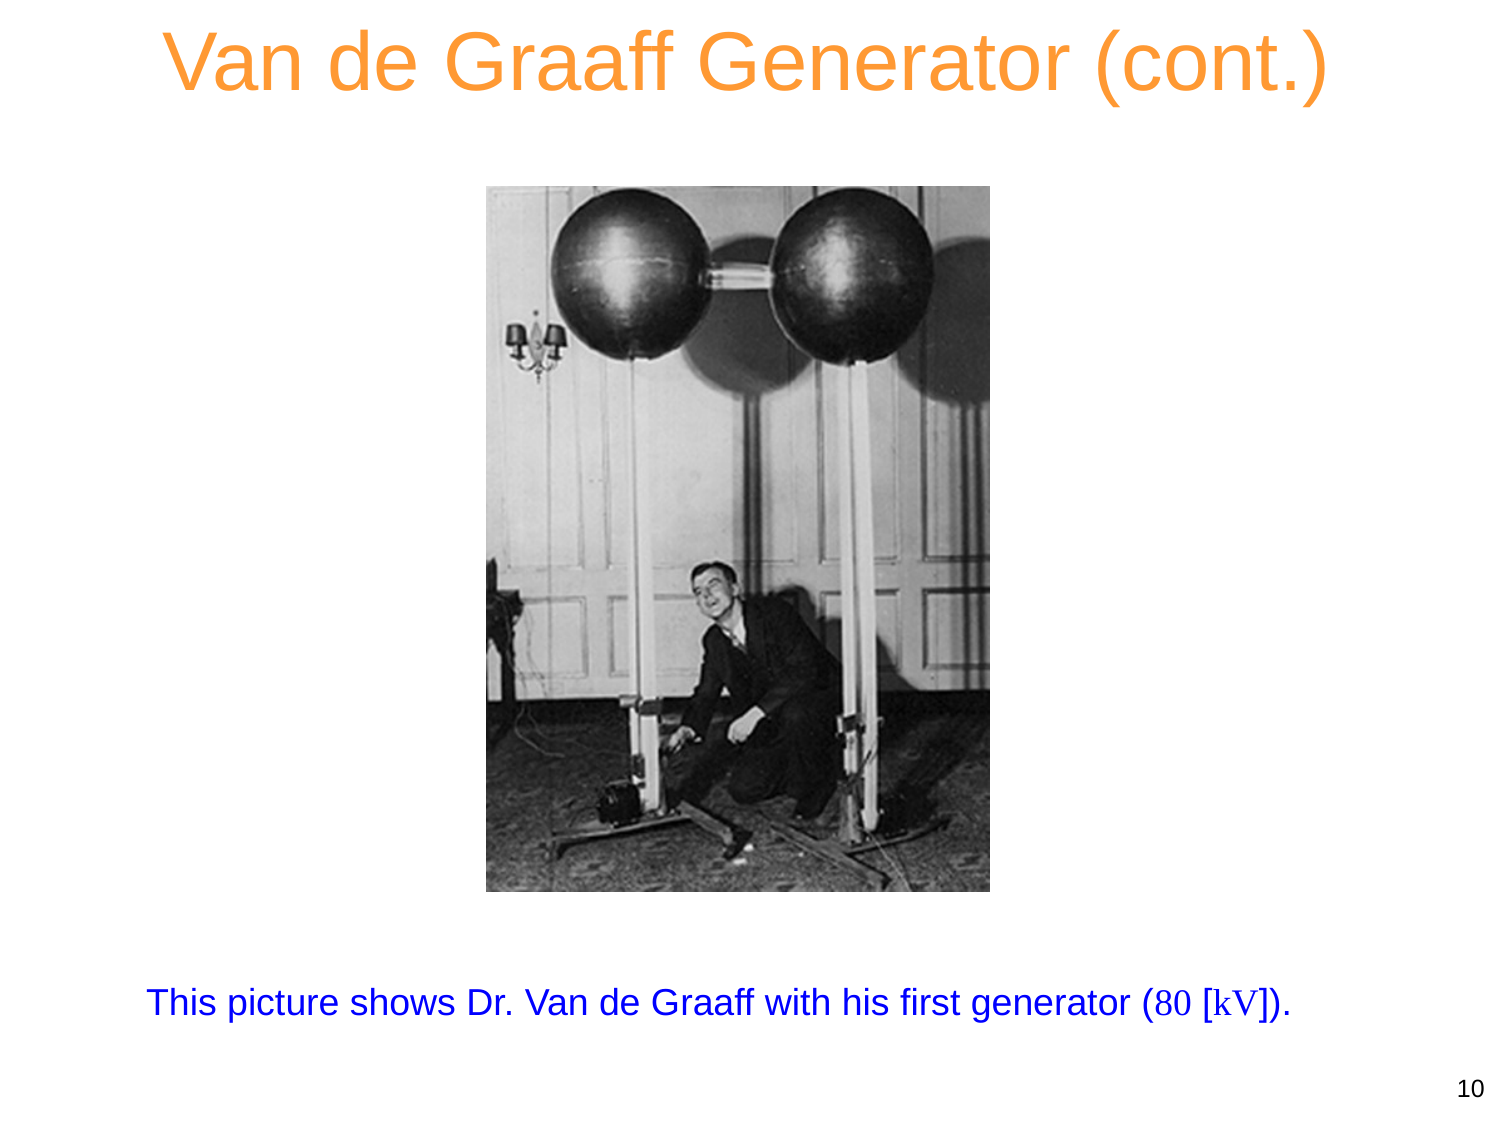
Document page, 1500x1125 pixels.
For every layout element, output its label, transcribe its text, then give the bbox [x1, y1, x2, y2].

text_box This picture shows Dr. Van de Graaff with his first generator (80 [kV]). [131, 970, 1348, 1031]
text_box Van de Graaff Generator (cont.) [38, 0, 1456, 115]
slide_number 10 [1187, 1050, 1500, 1125]
picture [486, 185, 990, 892]
